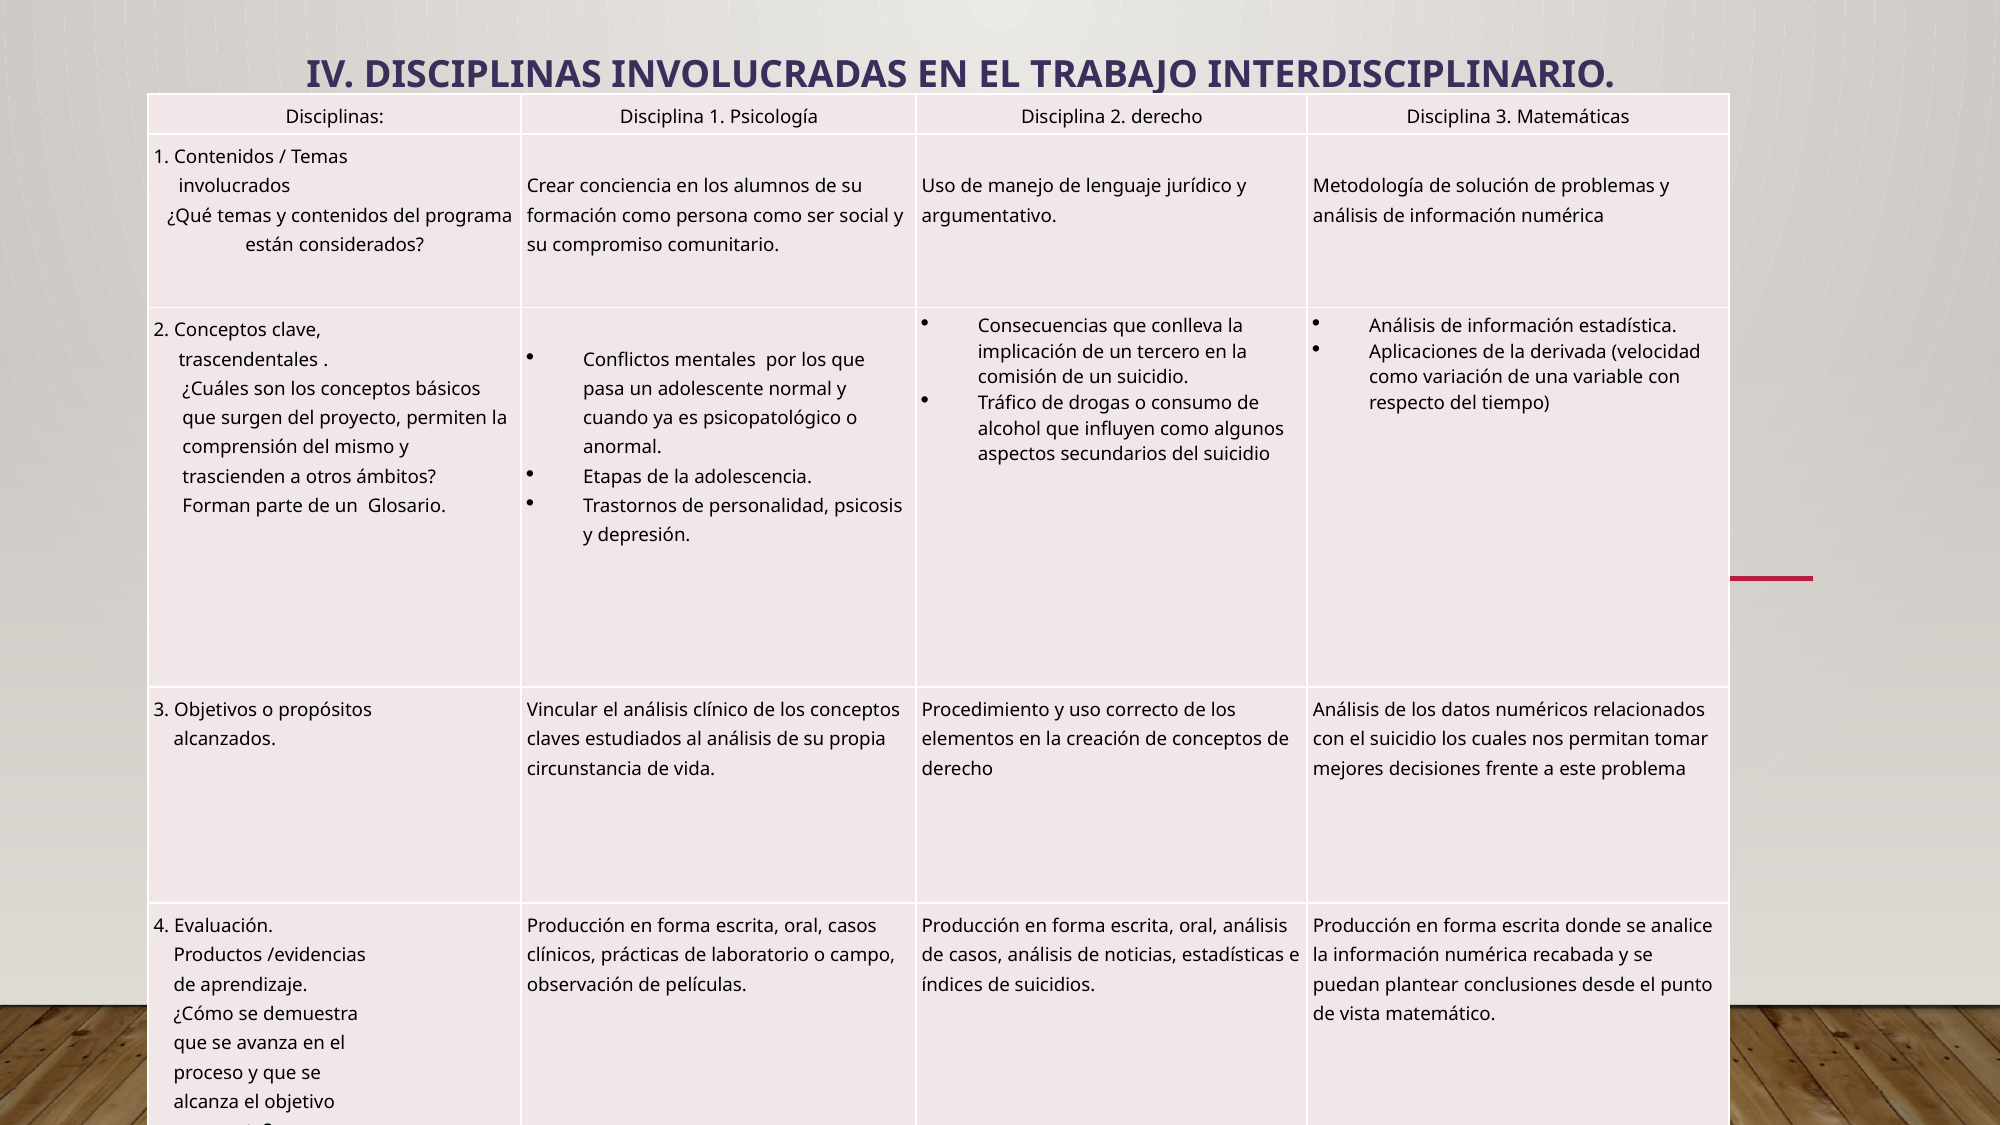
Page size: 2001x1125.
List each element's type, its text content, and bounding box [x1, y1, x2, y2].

table_cell Producción en forma escrita donde se analice la información numérica recabada y se puedan plantear conclusiones desde el punto de vista matemático. [1308, 904, 1728, 1125]
table_cell Metodología de solución de problemas y análisis de información numérica [1308, 135, 1728, 307]
table_cell 4. Evaluación. Productos /evidencias de aprendizaje. ¿Cómo se demuestra que se avanza en el proceso y que se alcanza el objetivo propuesto? [149, 904, 520, 1125]
table_cell 1. Contenidos / Temas involucrados ¿Qué temas y contenidos del programa están considerados? [149, 135, 520, 307]
table_header Disciplina 2. derecho [917, 95, 1306, 133]
picture [1730, 1005, 2000, 1125]
table_cell Conflictos mentales por los que pasa un adolescente normal y cuando ya es psicopatológico o anormal. Etapas de la adolescencia. Trastornos de personalidad, psicosis y depresión. [522, 308, 915, 686]
table_cell Procedimiento y uso correcto de los elementos en la creación de conceptos de derecho [917, 688, 1306, 902]
subtitle IV. Disciplinas involucradas en el trabajo interdisciplinario. [148, 26, 1775, 1073]
table_cell Vincular el análisis clínico de los conceptos claves estudiados al análisis de su propia circunstancia de vida. [522, 688, 915, 902]
table_cell Producción en forma escrita, oral, casos clínicos, prácticas de laboratorio o campo, observación de películas. [522, 904, 915, 1125]
table_cell Consecuencias que conlleva la implicación de un tercero en la comisión de un suicidio. Tráfico de drogas o consumo de alcohol que influyen como algunos aspectos secundarios del suicidio [917, 308, 1306, 686]
table_header Disciplina 3. Matemáticas [1308, 95, 1728, 133]
table_cell 2. Conceptos clave, trascendentales . ¿Cuáles son los conceptos básicos que surgen del proyecto, permiten la comprensión del mismo y trascienden a otros ámbitos? Forman parte de un Glosario. [149, 308, 520, 686]
table_cell Producción en forma escrita, oral, análisis de casos, análisis de noticias, estadísticas e índices de suicidios. [917, 904, 1306, 1125]
picture [0, 1005, 147, 1125]
table_cell Uso de manejo de lenguaje jurídico y argumentativo. [917, 135, 1306, 307]
table_cell Análisis de los datos numéricos relacionados con el suicidio los cuales nos permitan tomar mejores decisiones frente a este problema [1308, 688, 1728, 902]
table_cell Crear conciencia en los alumnos de su formación como persona como ser social y su compromiso comunitario. [522, 135, 915, 307]
table_cell Análisis de información estadística. Aplicaciones de la derivada (velocidad como variación de una variable con respecto del tiempo) [1308, 308, 1728, 686]
table_cell 3. Objetivos o propósitos alcanzados. [149, 688, 520, 902]
table_header Disciplinas: [149, 95, 520, 133]
table_header Disciplina 1. Psicología [522, 95, 915, 133]
